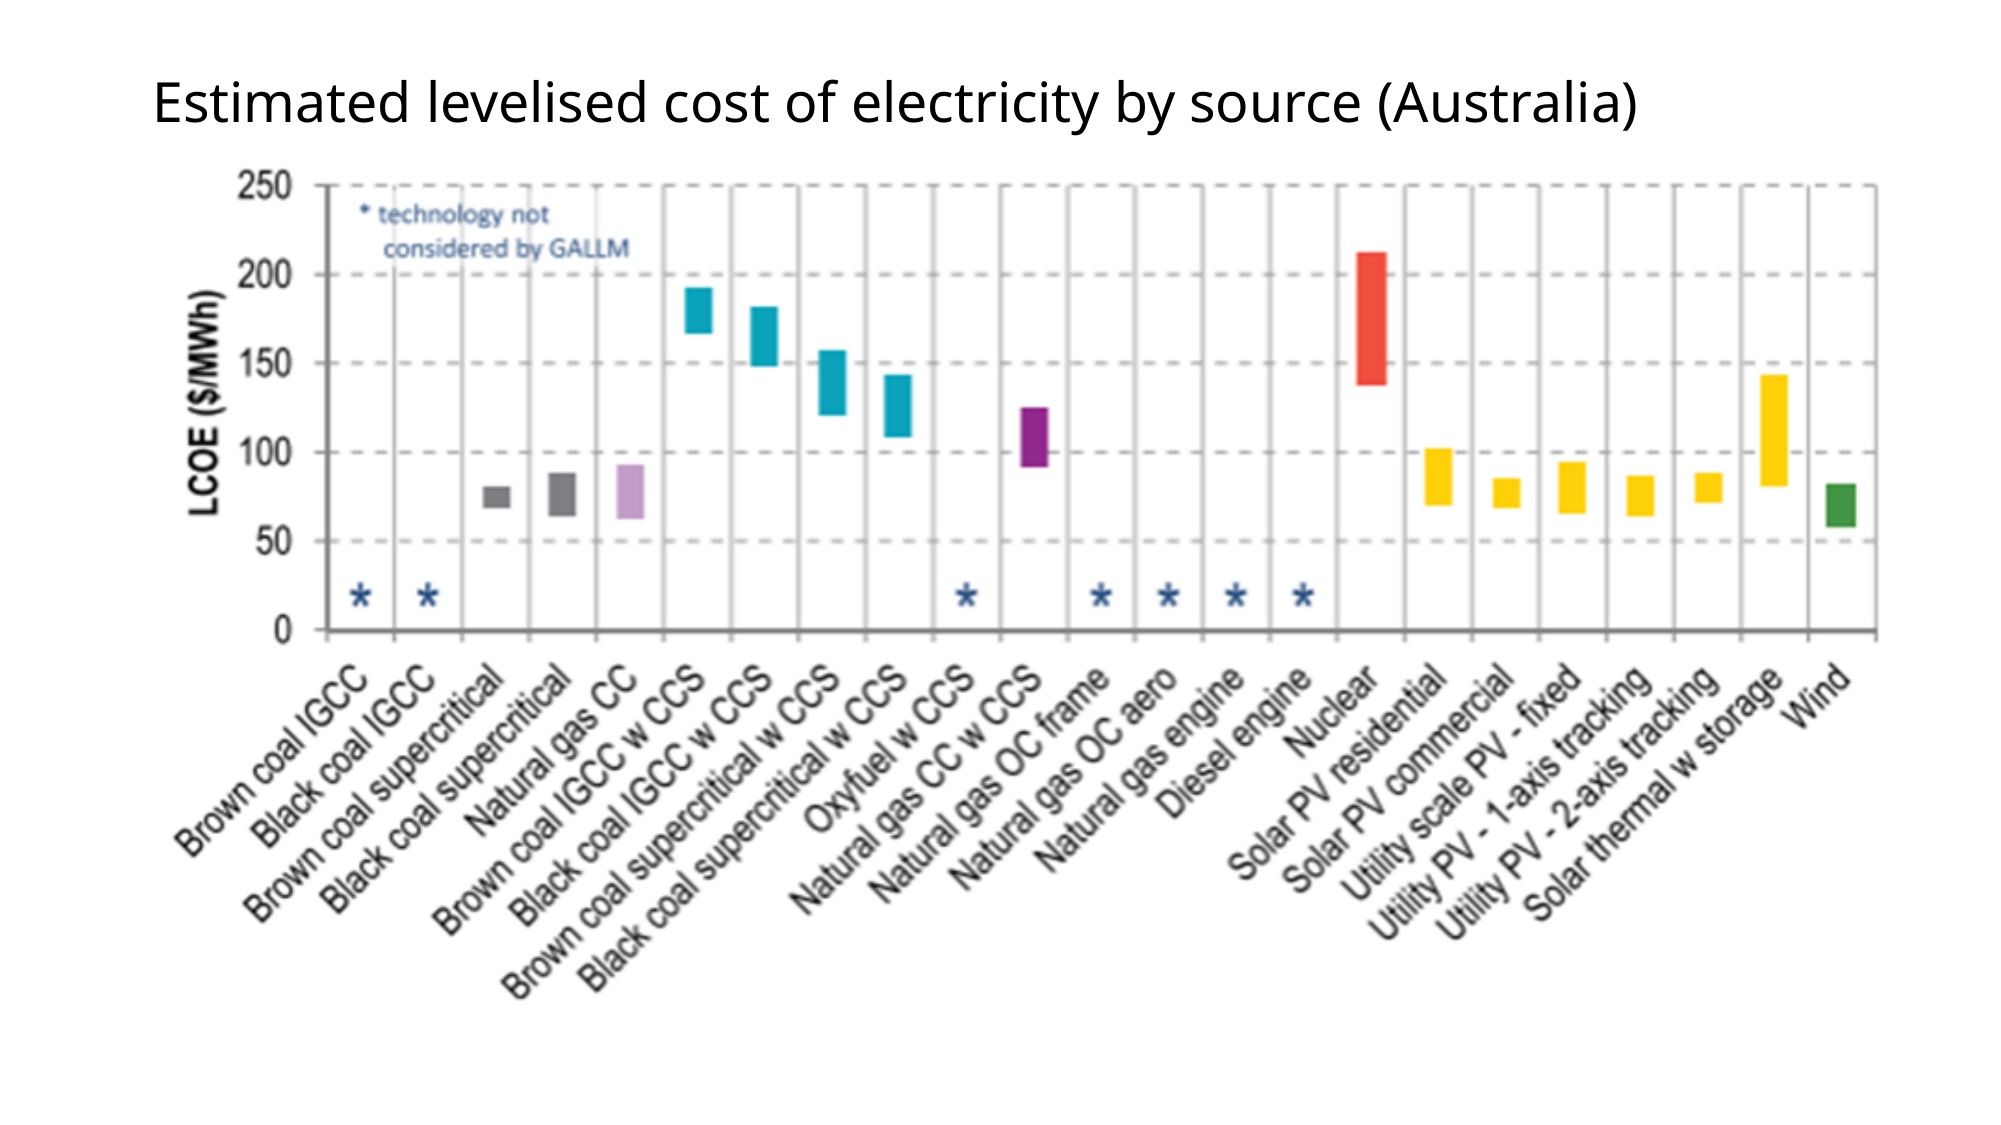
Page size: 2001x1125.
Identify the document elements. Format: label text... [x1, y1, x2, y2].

picture [137, 149, 1881, 1040]
title Estimated levelised cost of electricity by source (Australia) [137, 59, 1666, 149]
